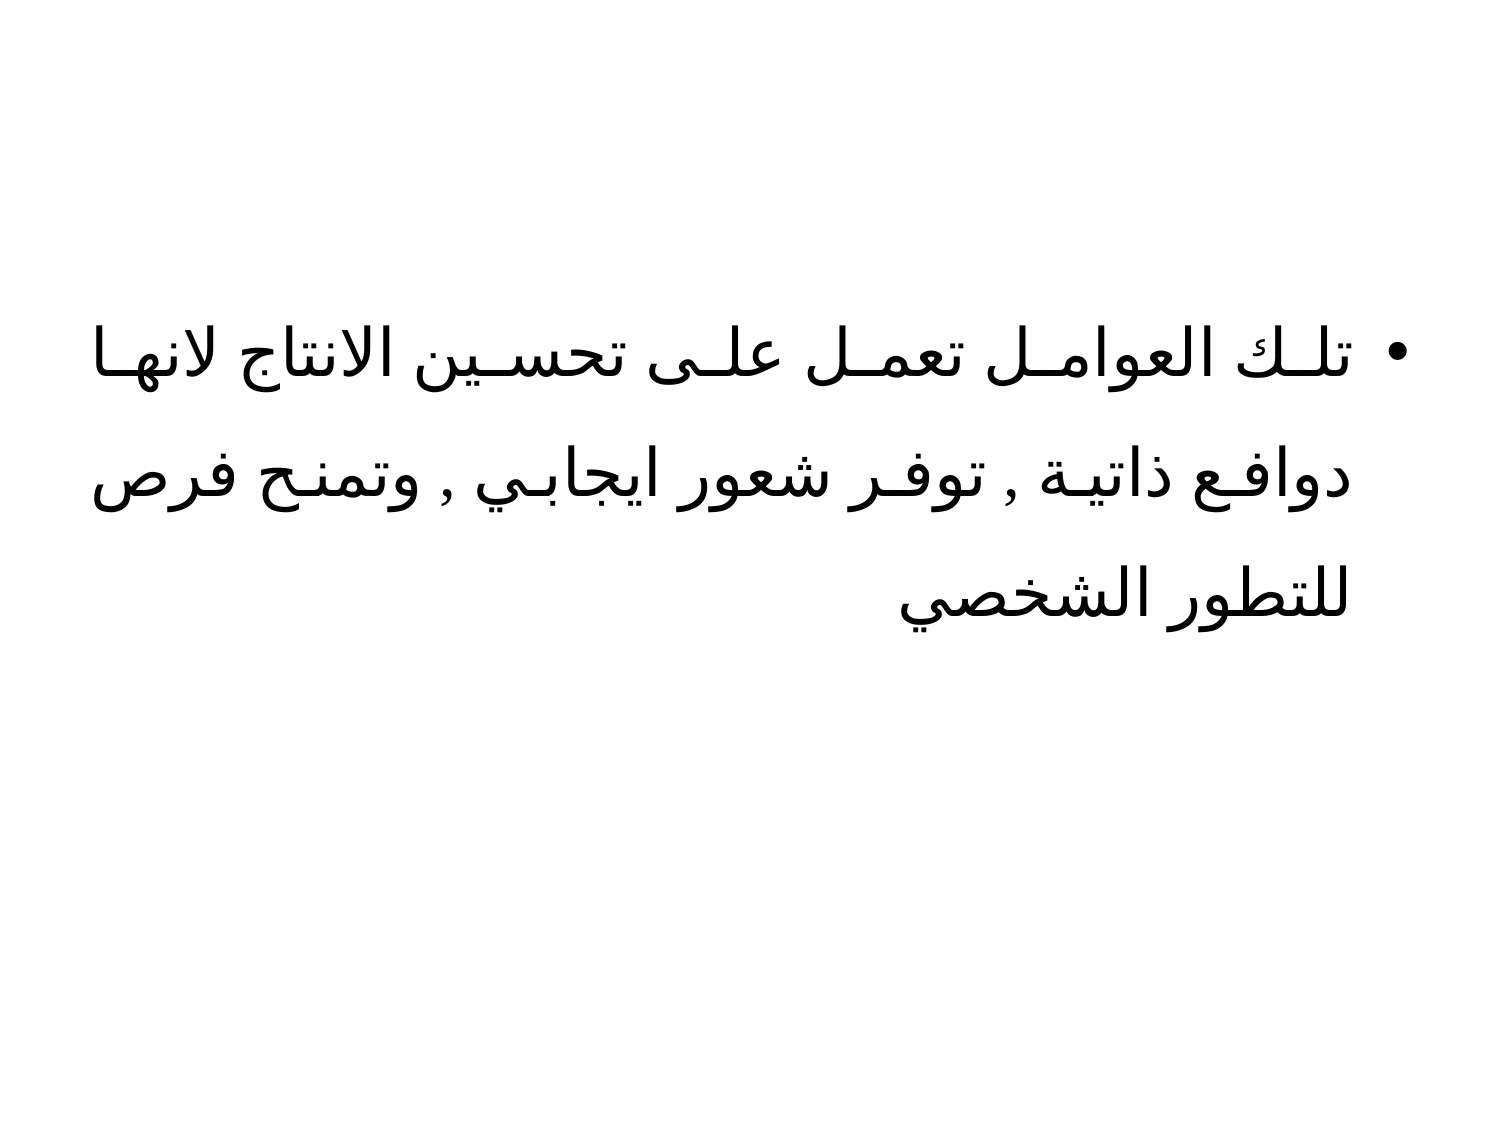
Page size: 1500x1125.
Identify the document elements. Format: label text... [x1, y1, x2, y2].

list تلك العوامل تعمل على تحسين الانتاج لانها دوافع ذاتية , توفر شعور ايجابي , وتمنح فرص للتطور الشخصي [75, 262, 1425, 1005]
